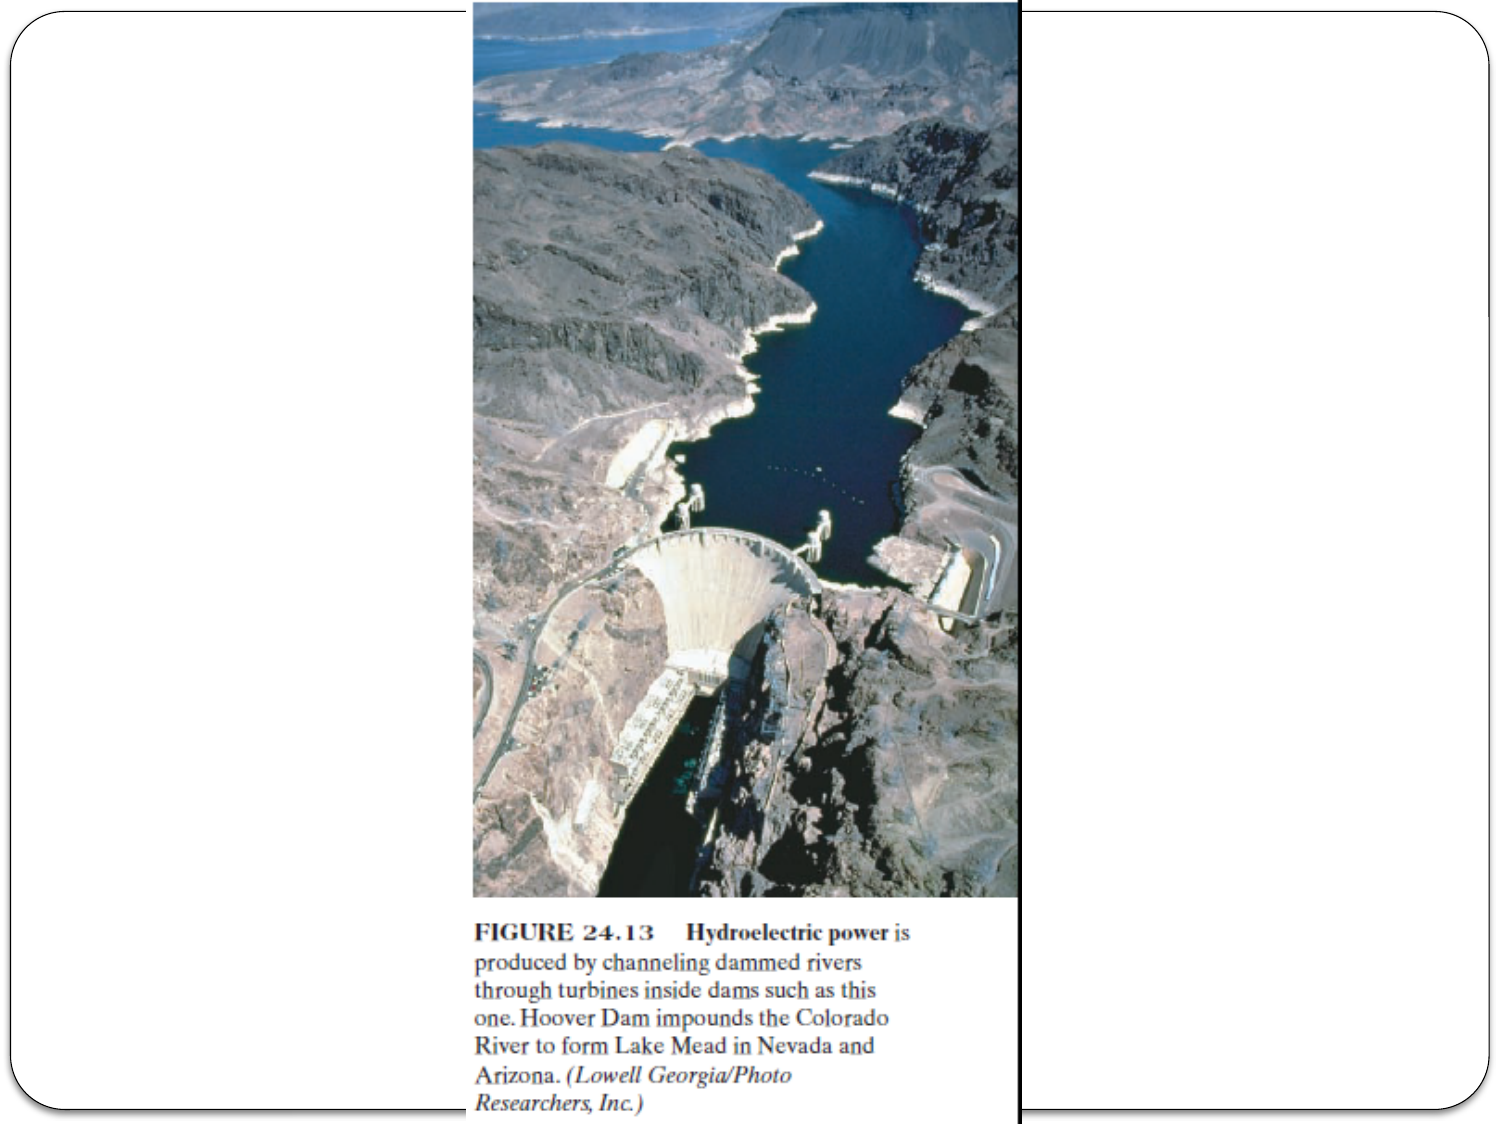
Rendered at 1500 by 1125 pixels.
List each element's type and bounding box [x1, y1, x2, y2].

picture [466, 0, 1022, 1124]
